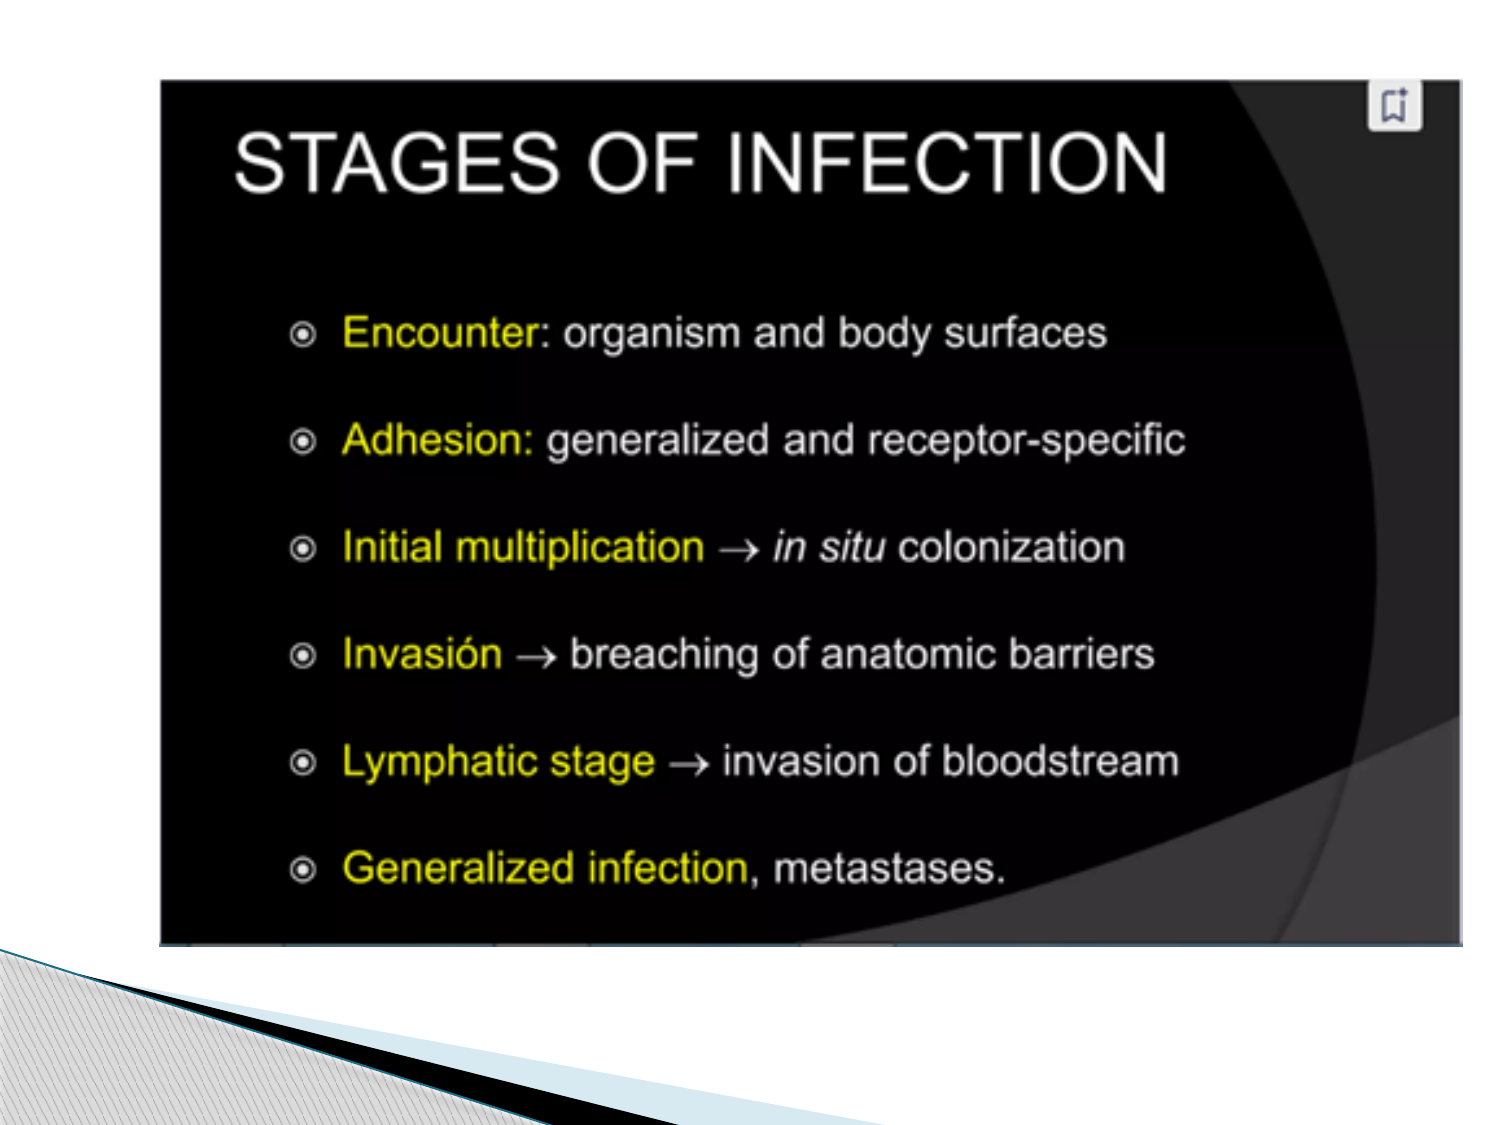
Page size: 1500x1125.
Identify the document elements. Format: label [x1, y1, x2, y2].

list [159, 77, 1464, 947]
